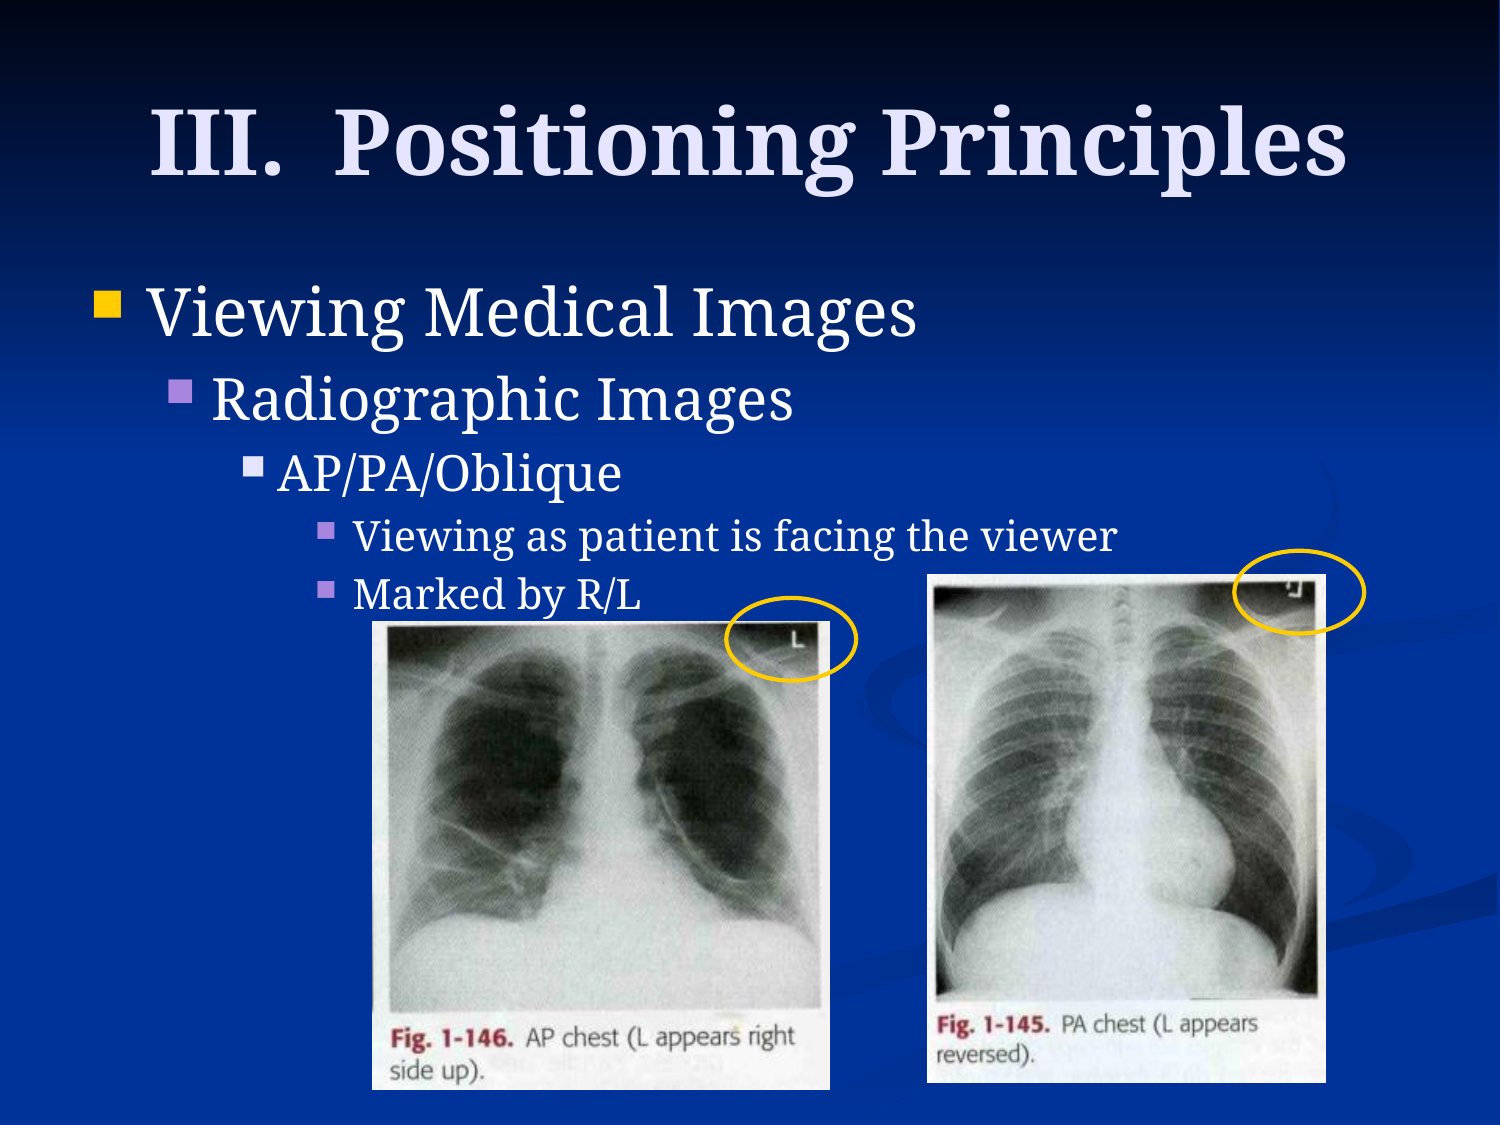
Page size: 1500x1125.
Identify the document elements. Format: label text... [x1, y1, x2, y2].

picture [371, 621, 831, 1090]
text_box [1242, 550, 1365, 628]
text_box [734, 597, 857, 671]
picture [926, 573, 1326, 1083]
title III. Positioning Principles [74, 44, 1426, 233]
list Viewing Medical Images Radiographic Images AP/PA/Oblique Viewing as patient is facing the viewer Marked by R/L [74, 262, 1426, 1006]
